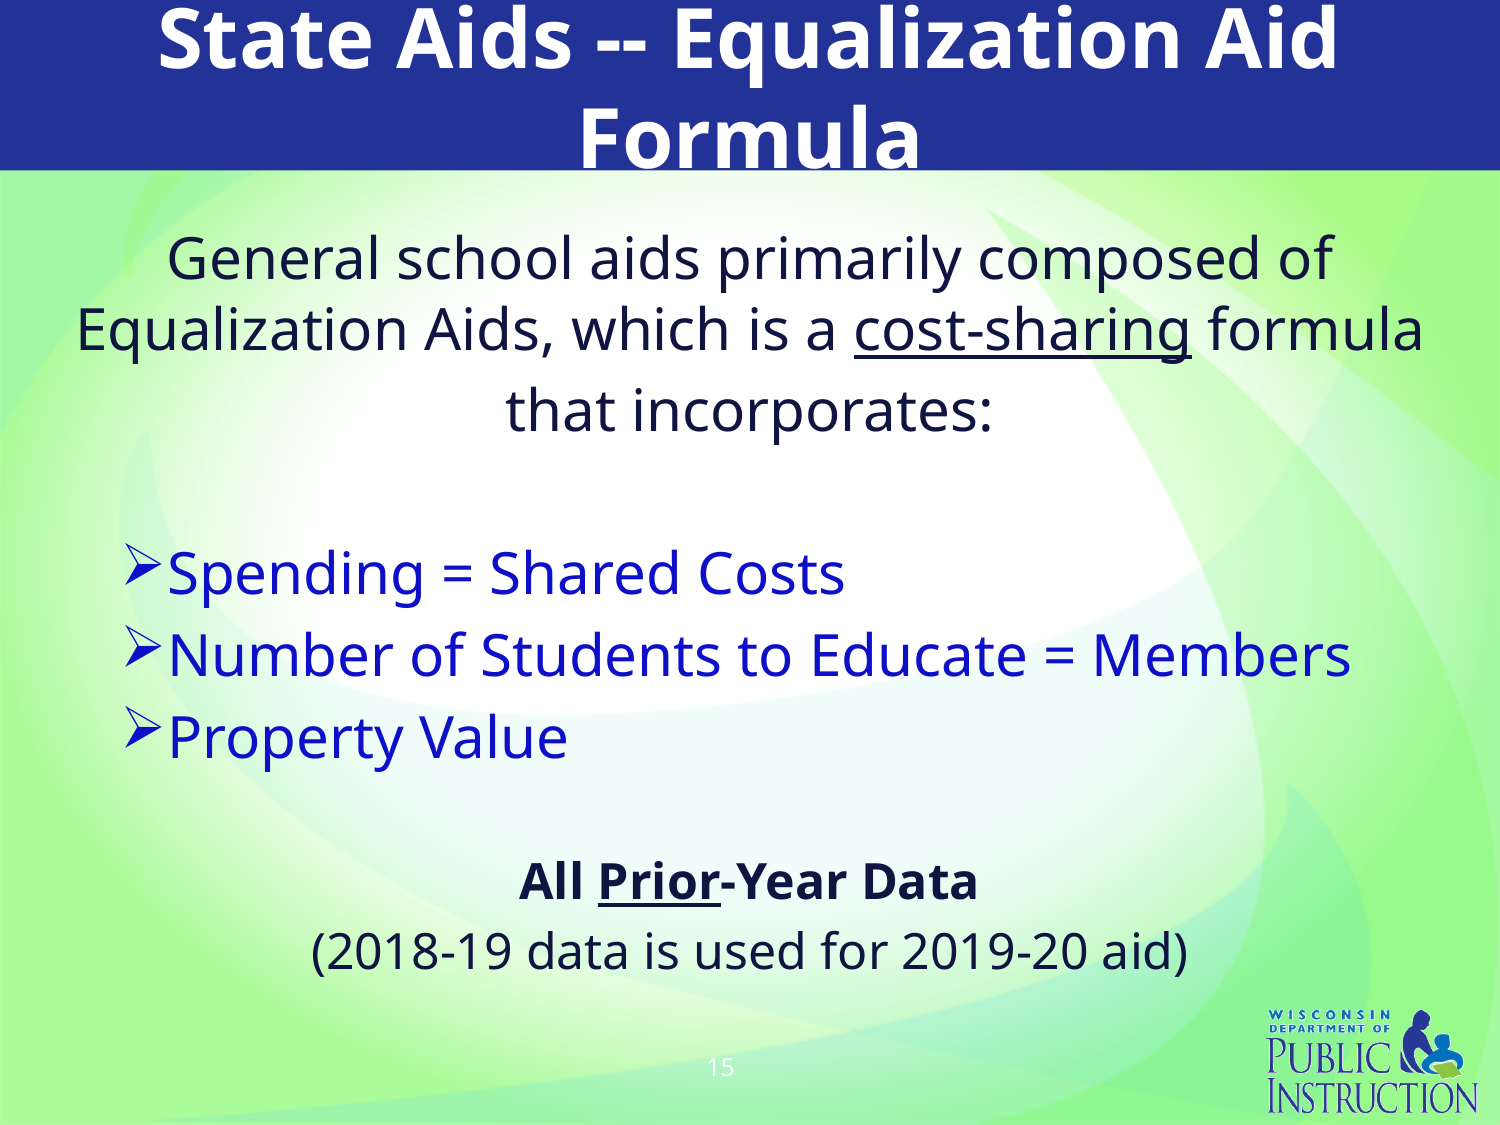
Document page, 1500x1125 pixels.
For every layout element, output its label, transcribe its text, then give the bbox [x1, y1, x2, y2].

list General school aids primarily composed of Equalization Aids, which is a cost-sharing formula that incorporates: Spending = Shared Costs Number of Students to Educate = Members Property Value All Prior-Year Data (2018-19 data is used for 2019-20 aid) [30, 172, 1470, 1055]
table_cell $22.3 [0, 172, 1500, 1125]
title State Aids -- Equalization Aid Formula [0, 0, 1500, 172]
slide_number 15 [399, 1038, 750, 1099]
picture [1266, 1010, 1478, 1113]
